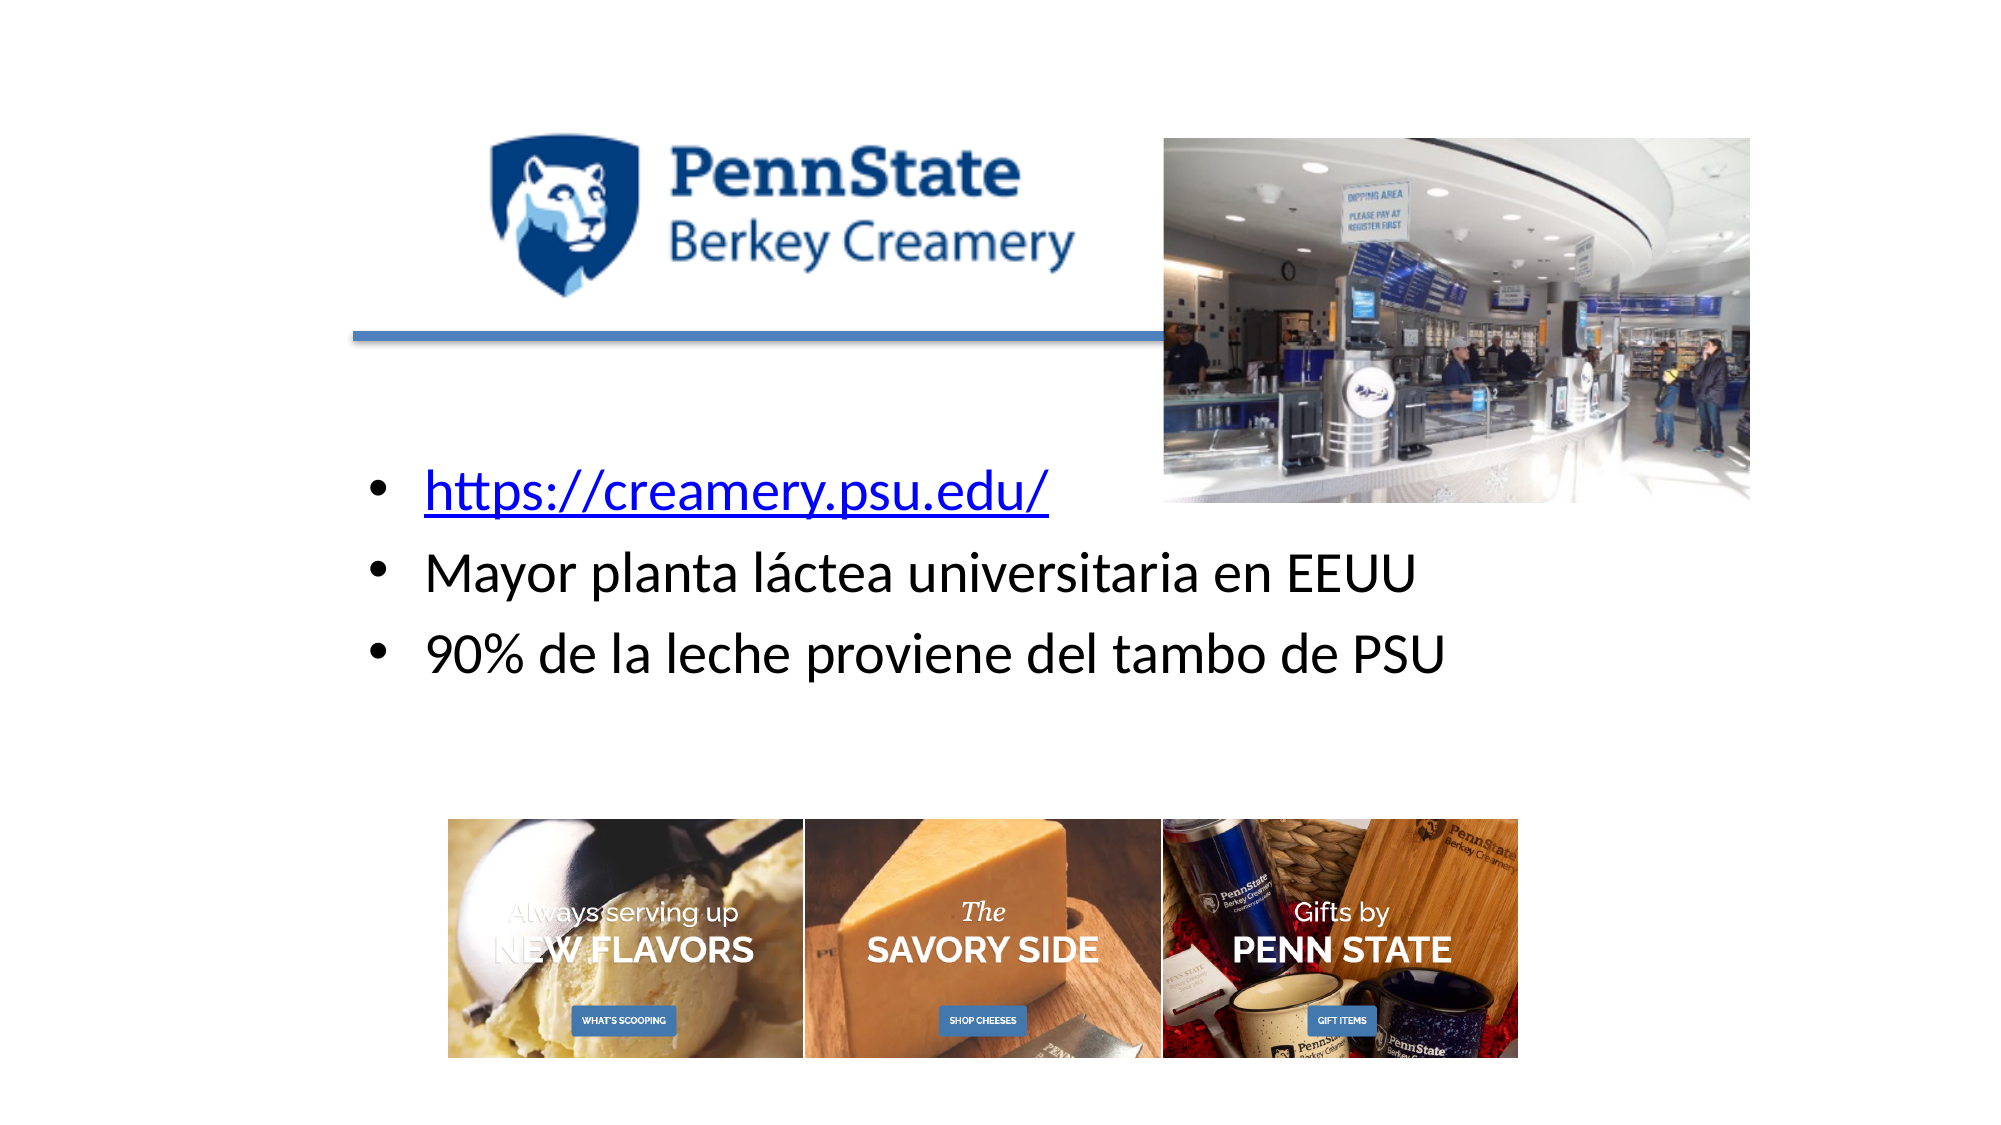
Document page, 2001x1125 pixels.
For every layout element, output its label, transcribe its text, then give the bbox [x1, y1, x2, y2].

picture [419, 98, 1109, 310]
picture [1163, 138, 1751, 503]
picture [447, 815, 1518, 1062]
list https://creamery.psu.edu/ Mayor planta láctea universitaria en EEUU 90% de la leche proviene del tambo de PSU [353, 363, 1704, 1106]
